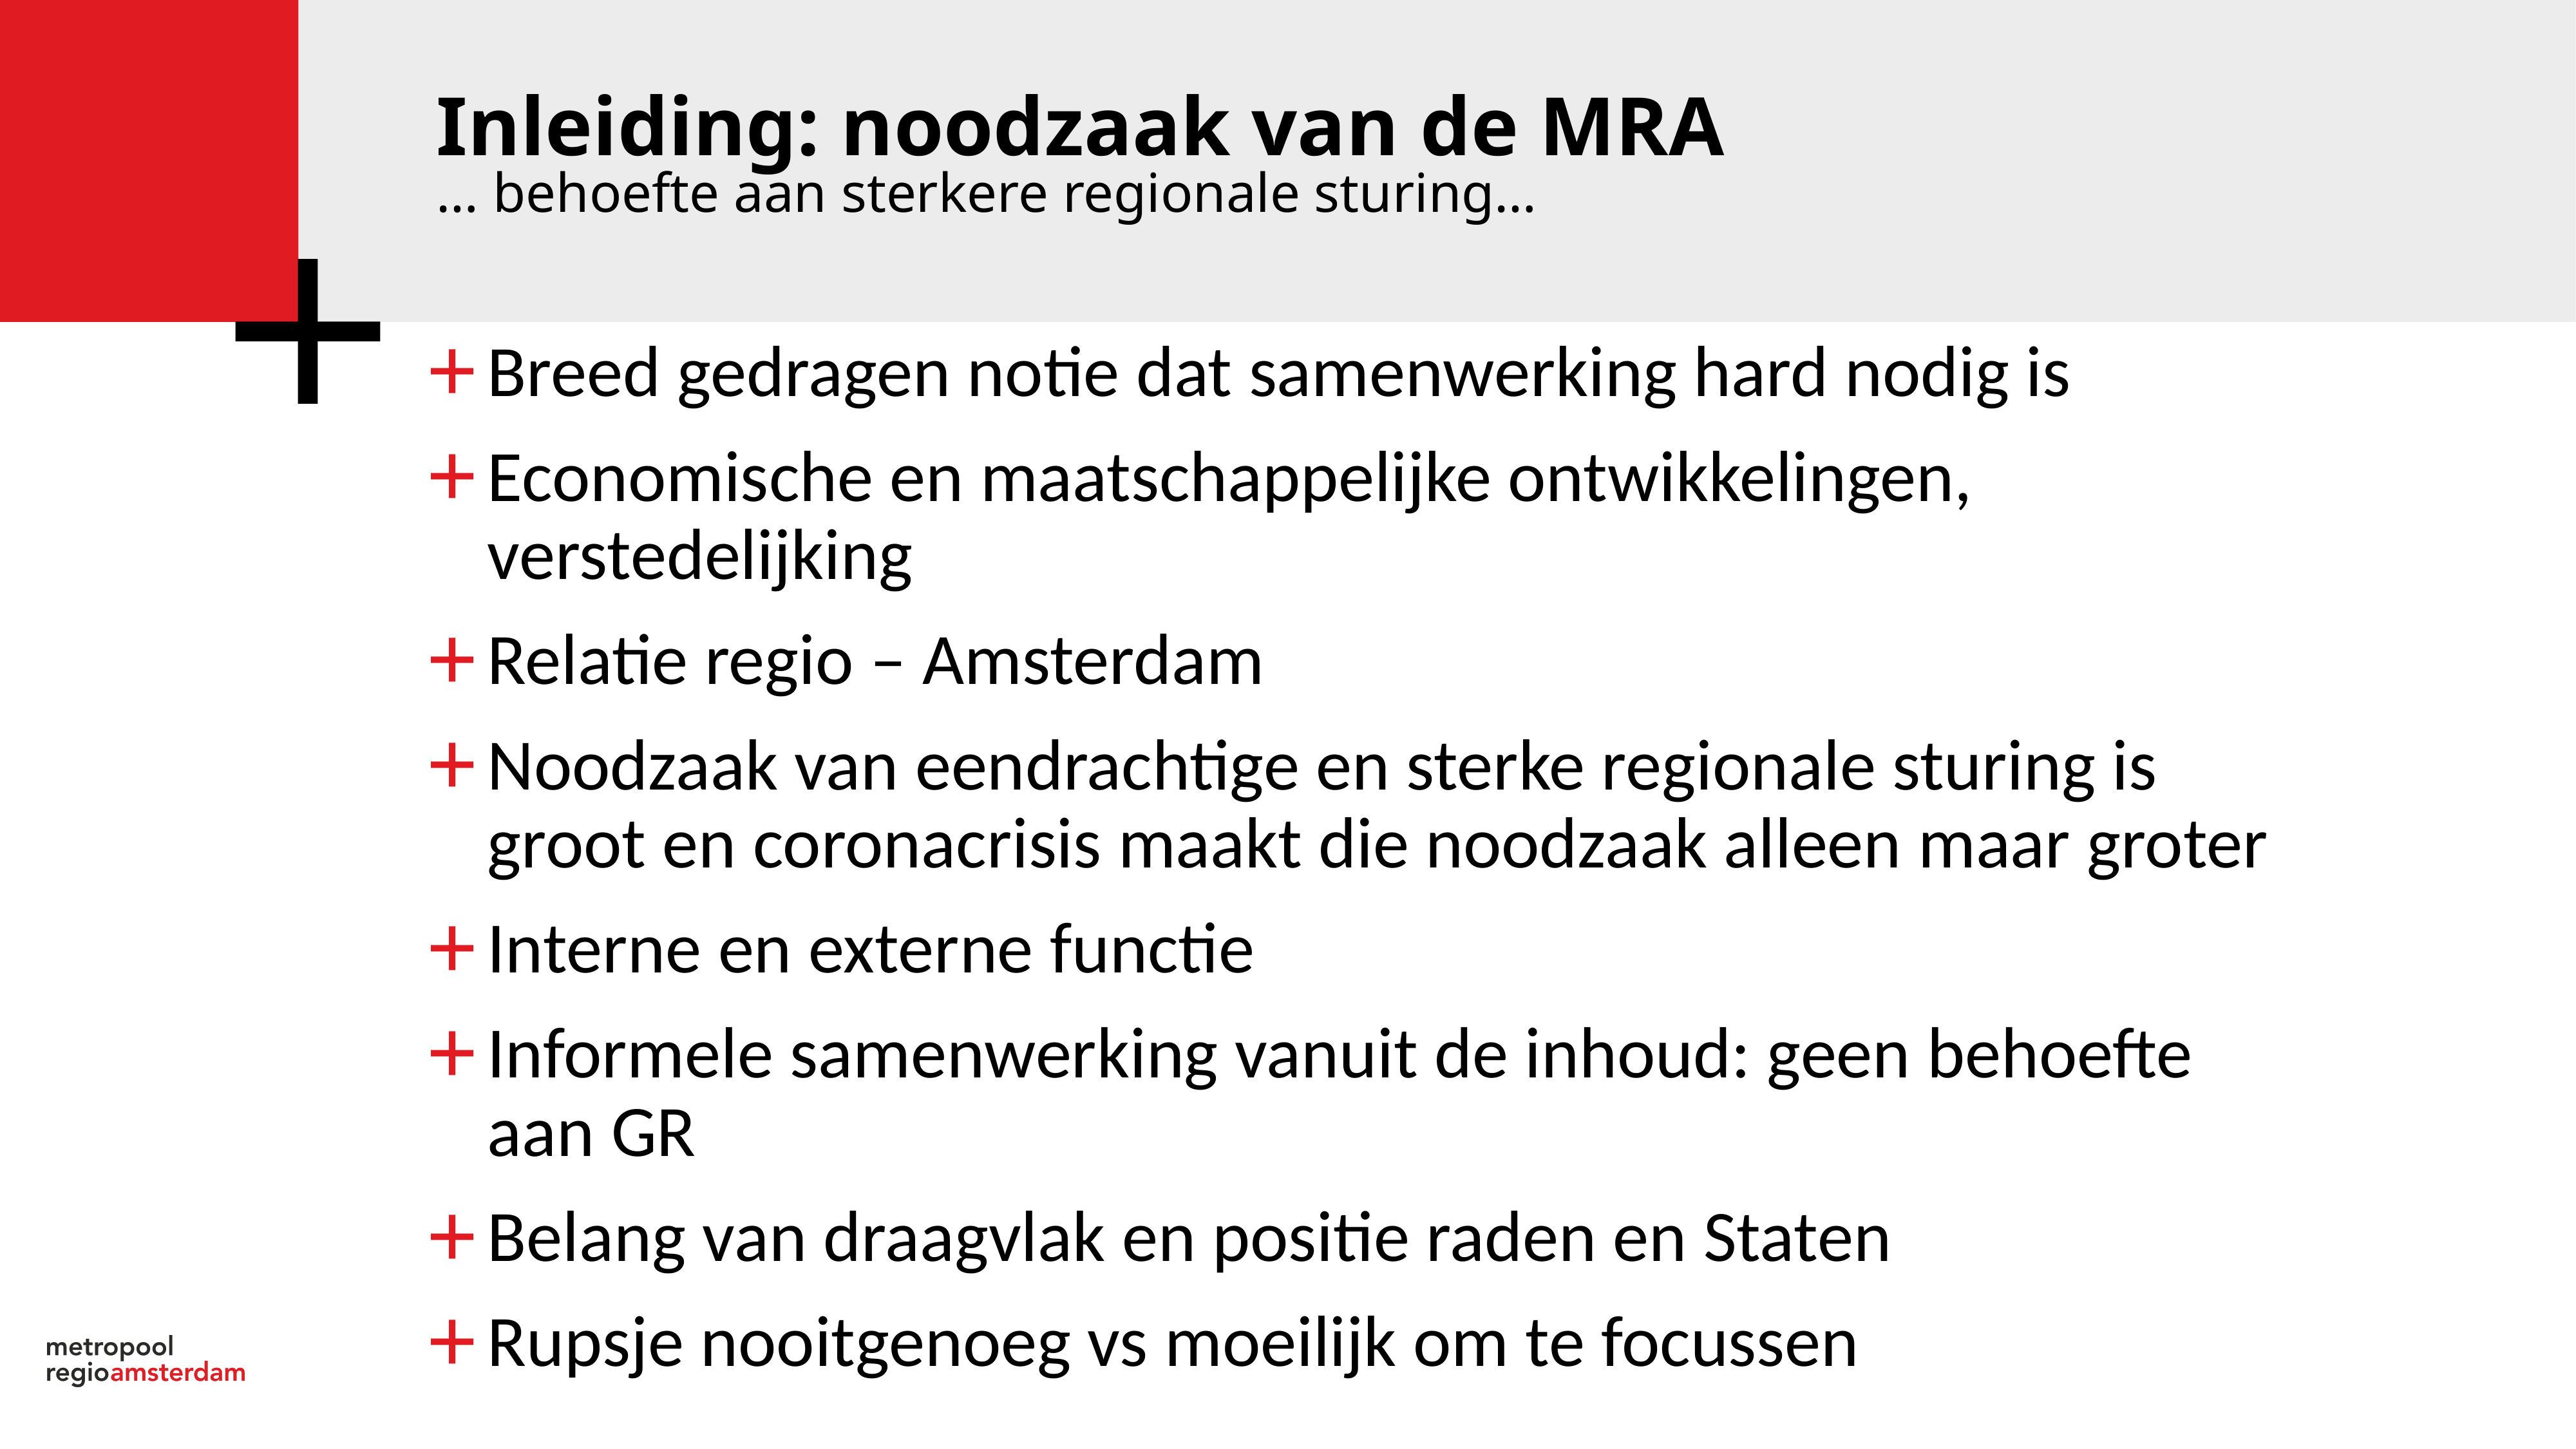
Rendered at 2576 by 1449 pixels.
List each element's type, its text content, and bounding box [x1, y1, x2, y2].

list Inleiding: noodzaak van de MRA [427, 80, 2327, 159]
list Breed gedragen notie dat samenwerking hard nodig is Economische en maatschappelijke ontwikkelingen, verstedelijking Relatie regio – Amsterdam Noodzaak van eendrachtige en sterke regionale sturing is groot en coronacrisis maakt die noodzaak alleen maar groter Interne en externe functie Informele samenwerking vanuit de inhoud: geen behoefte aan GR Belang van draagvlak en positie raden en Staten Rupsje nooitgenoeg vs moeilijk om te focussen [427, 328, 2327, 1409]
list … behoefte aan sterkere regionale sturing… [427, 160, 2327, 240]
picture [47, 1335, 245, 1387]
